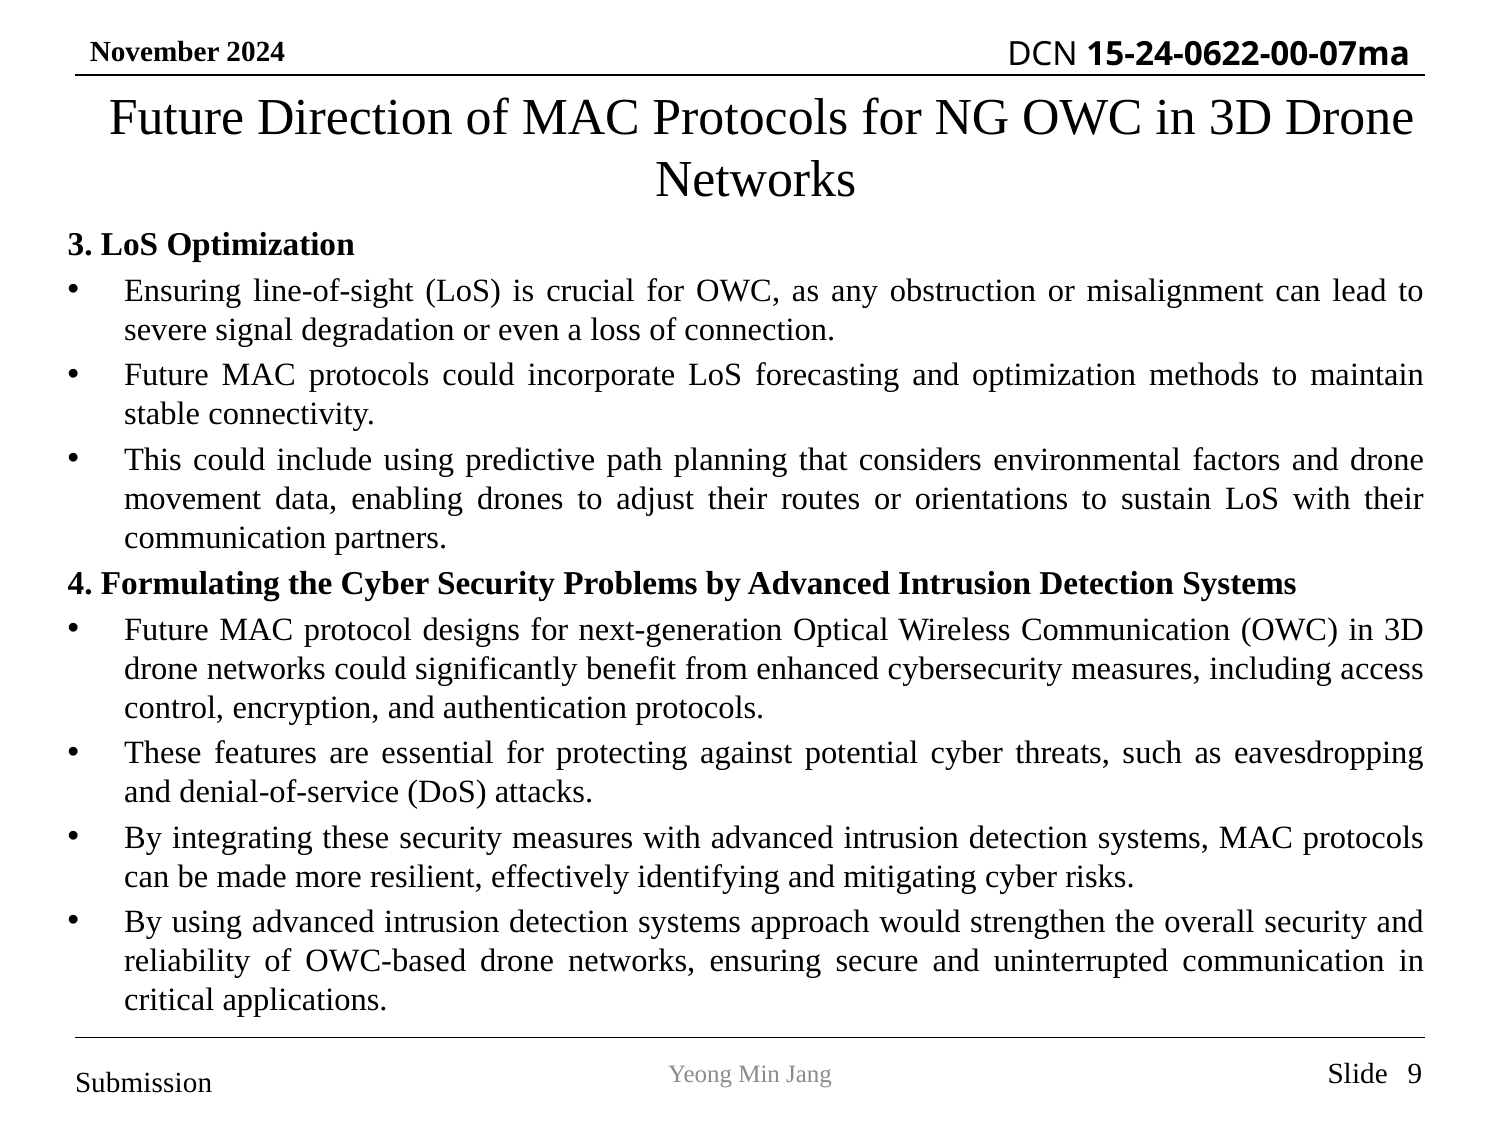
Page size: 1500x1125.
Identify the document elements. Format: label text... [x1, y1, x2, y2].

list 3. LoS Optimization Ensuring line-of-sight (LoS) is crucial for OWC, as any obstruction or misalignment can lead to severe signal degradation or even a loss of connection. Future MAC protocols could incorporate LoS forecasting and optimization methods to maintain stable connectivity. This could include using predictive path planning that considers environmental factors and drone movement data, enabling drones to adjust their routes or orientations to sustain LoS with their communication partners. 4. Formulating the Cyber Security Problems by Advanced Intrusion Detection Systems Future MAC protocol designs for next-generation Optical Wireless Communication (OWC) in 3D drone networks could significantly benefit from enhanced cybersecurity measures, including access control, encryption, and authentication protocols. These features are essential for protecting against potential cyber threats, such as eavesdropping and denial-of-service (DoS) attacks. By integrating these security measures with advanced intrusion detection systems, MAC protocols can be made more resilient, effectively identifying and mitigating cyber risks. By using advanced intrusion detection systems approach would strengthen the overall security and reliability of OWC-based drone networks, ensuring secure and uninterrupted communication in critical applications. [52, 215, 1441, 1040]
title Future Direction of MAC Protocols for NG OWC in 3D Drone Networks [87, 75, 1438, 215]
